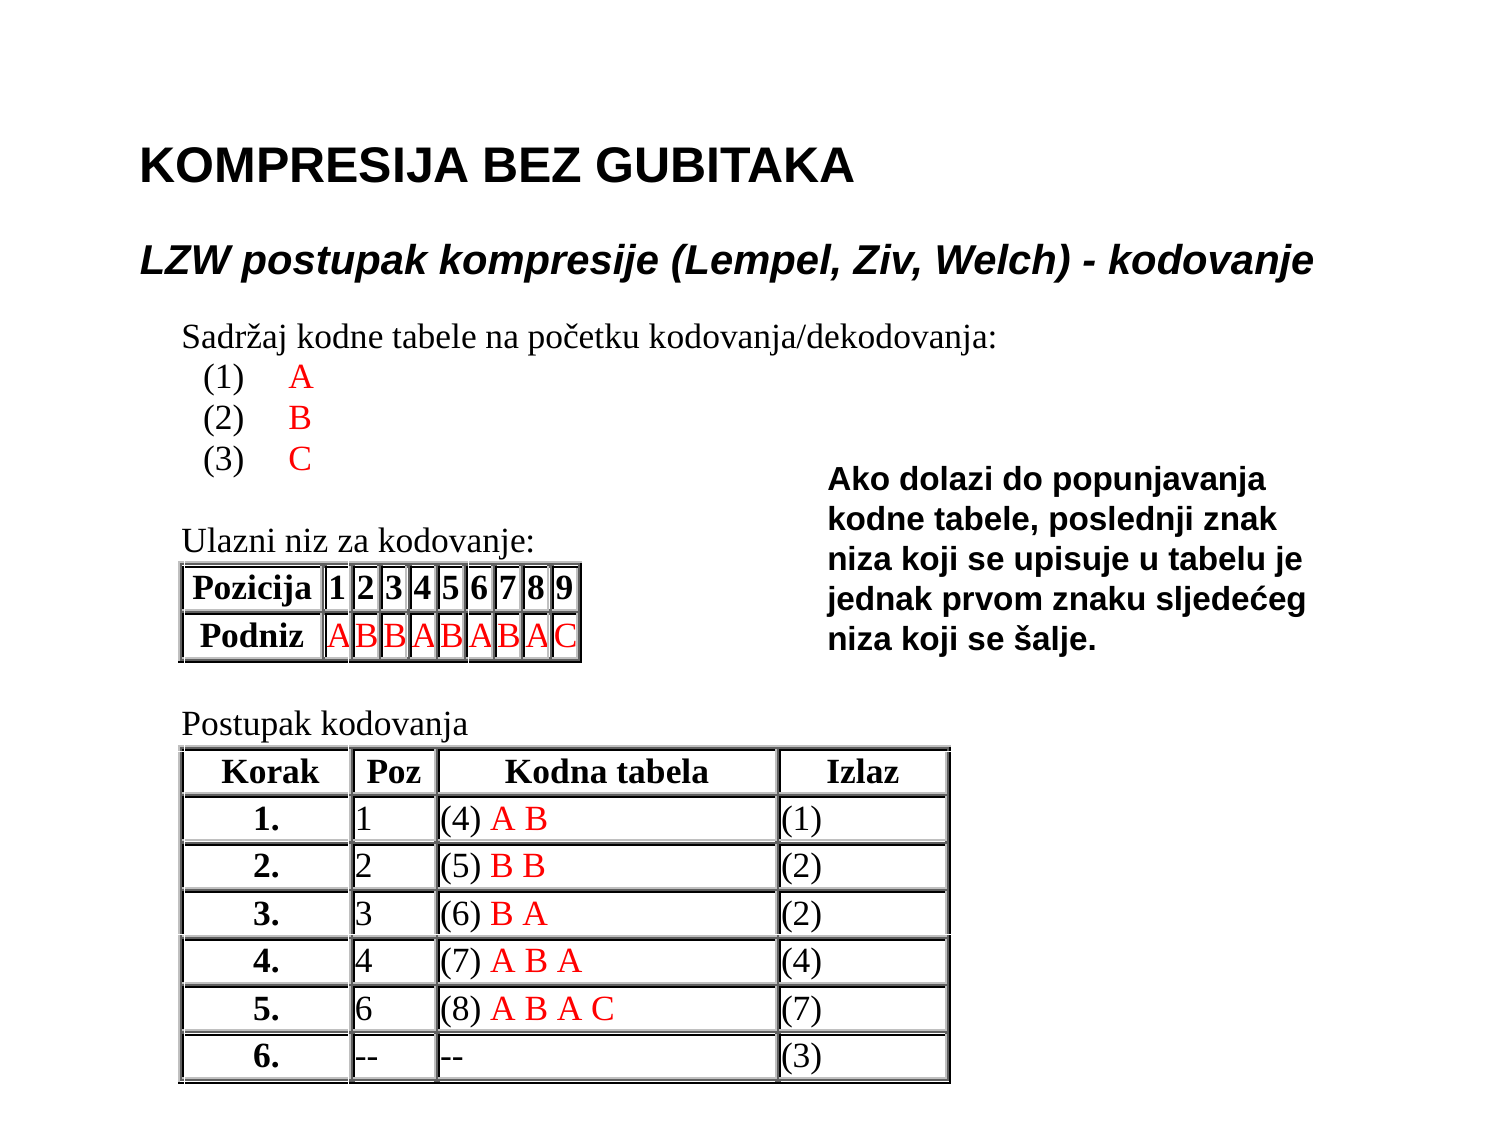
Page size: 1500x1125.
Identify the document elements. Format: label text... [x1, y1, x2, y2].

text_box LZW postupak kompresije (Lempel, Ziv, Welch) - kodovanje [125, 224, 1350, 290]
picture [174, 316, 1500, 1125]
text_box KOMPRESIJA BEZ GUBITAKA [124, 124, 1400, 200]
